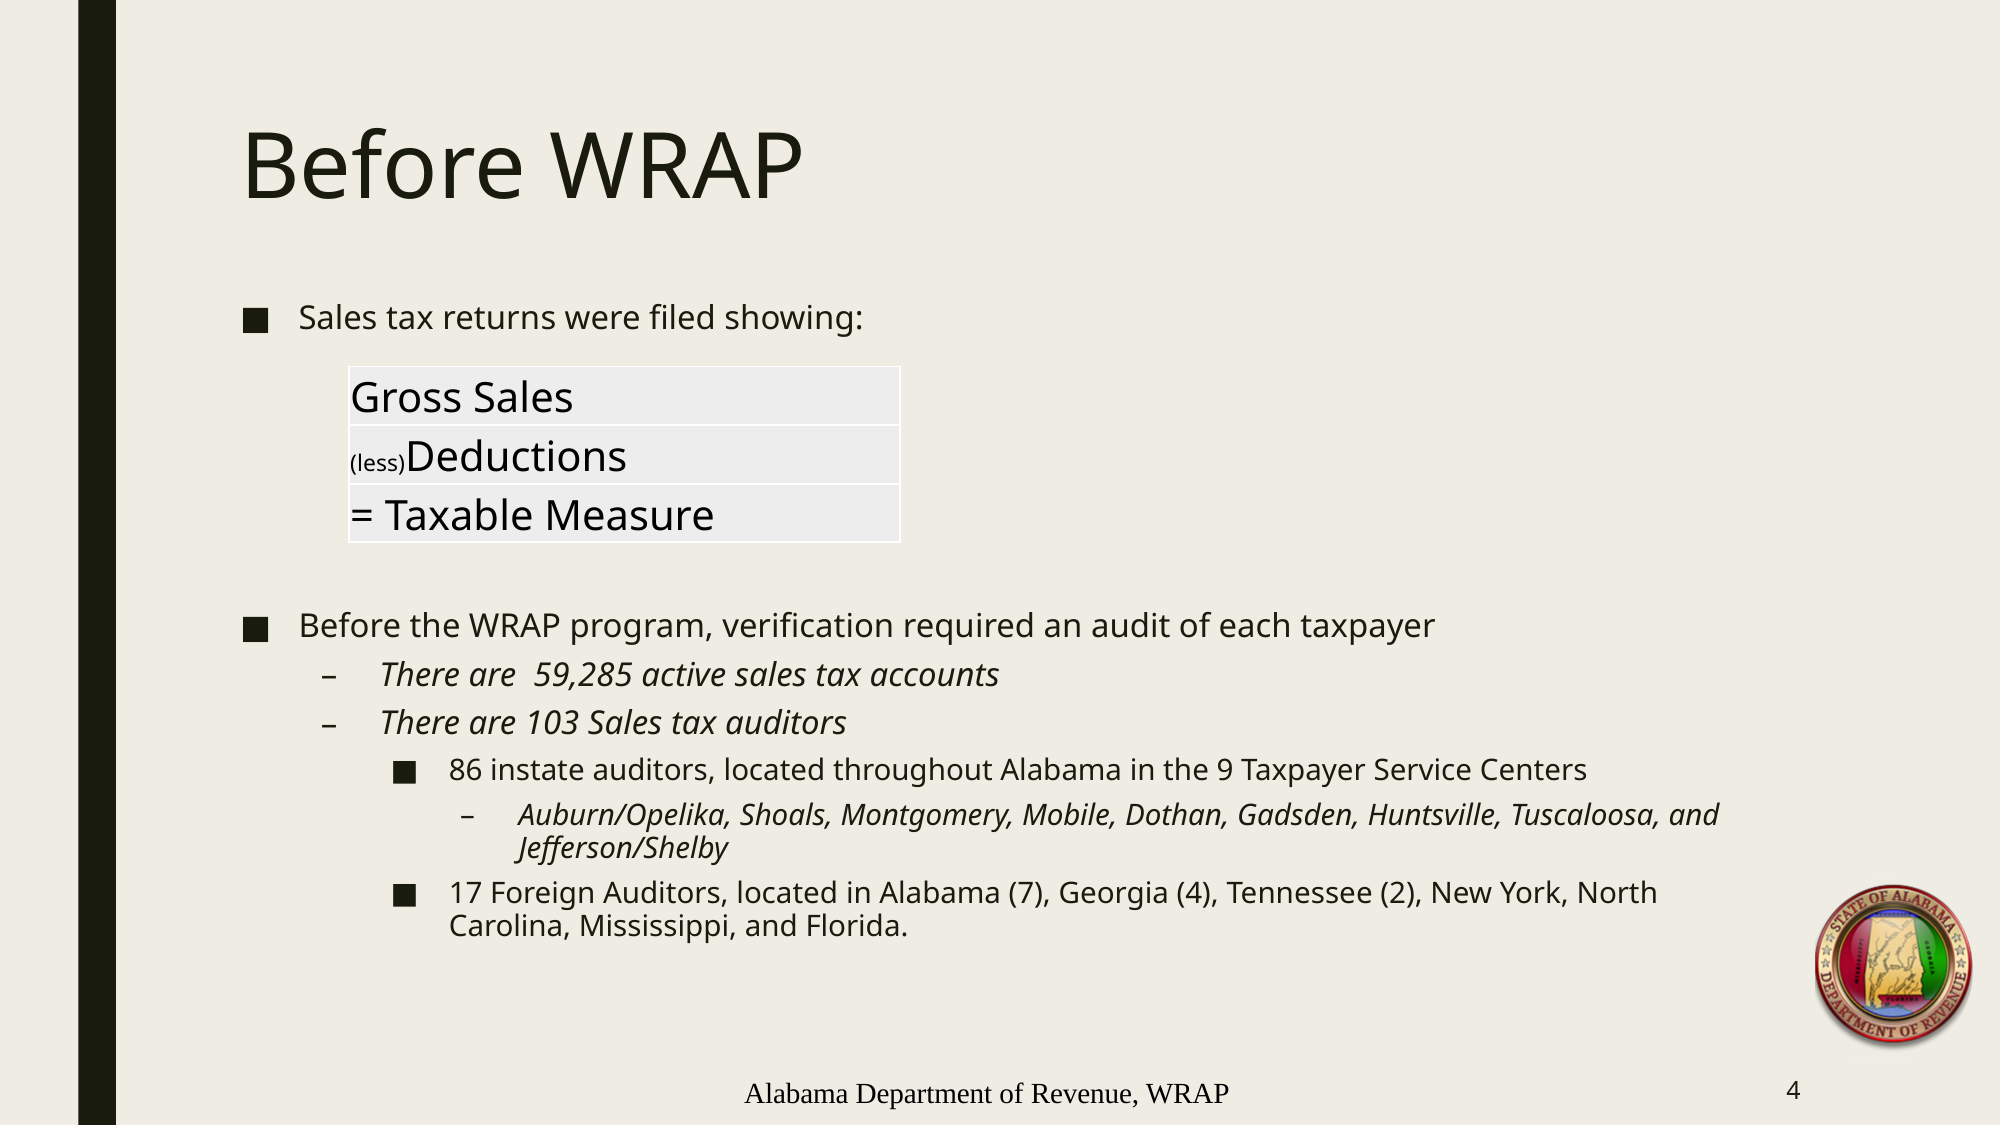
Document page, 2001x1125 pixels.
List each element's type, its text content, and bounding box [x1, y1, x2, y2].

table_cell = Taxable Measure [350, 485, 899, 541]
title Before WRAP [225, 112, 1800, 292]
list Sales tax returns were filed showing: Before the WRAP program, verification required an audit of each taxpayer There are 59,285 active sales tax accounts There are 103 Sales tax auditors 86 instate auditors, located throughout Alabama in the 9 Taxpayer Service Centers Auburn/Opelika, Shoals, Montgomery, Mobile, Dothan, Gadsden, Huntsville, Tuscaloosa, and Jefferson/Shelby 17 Foreign Auditors, located in Alabama (7), Georgia (4), Tennessee (2), New York, North Carolina, Mississippi, and Florida. [225, 292, 1800, 953]
table_cell (less)Deductions [350, 426, 899, 483]
slide_number 4 [1553, 1058, 1816, 1125]
footer Alabama Department of Revenue, WRAP [474, 1058, 1505, 1125]
picture [1815, 877, 1973, 1059]
table_header Gross Sales [350, 367, 899, 424]
